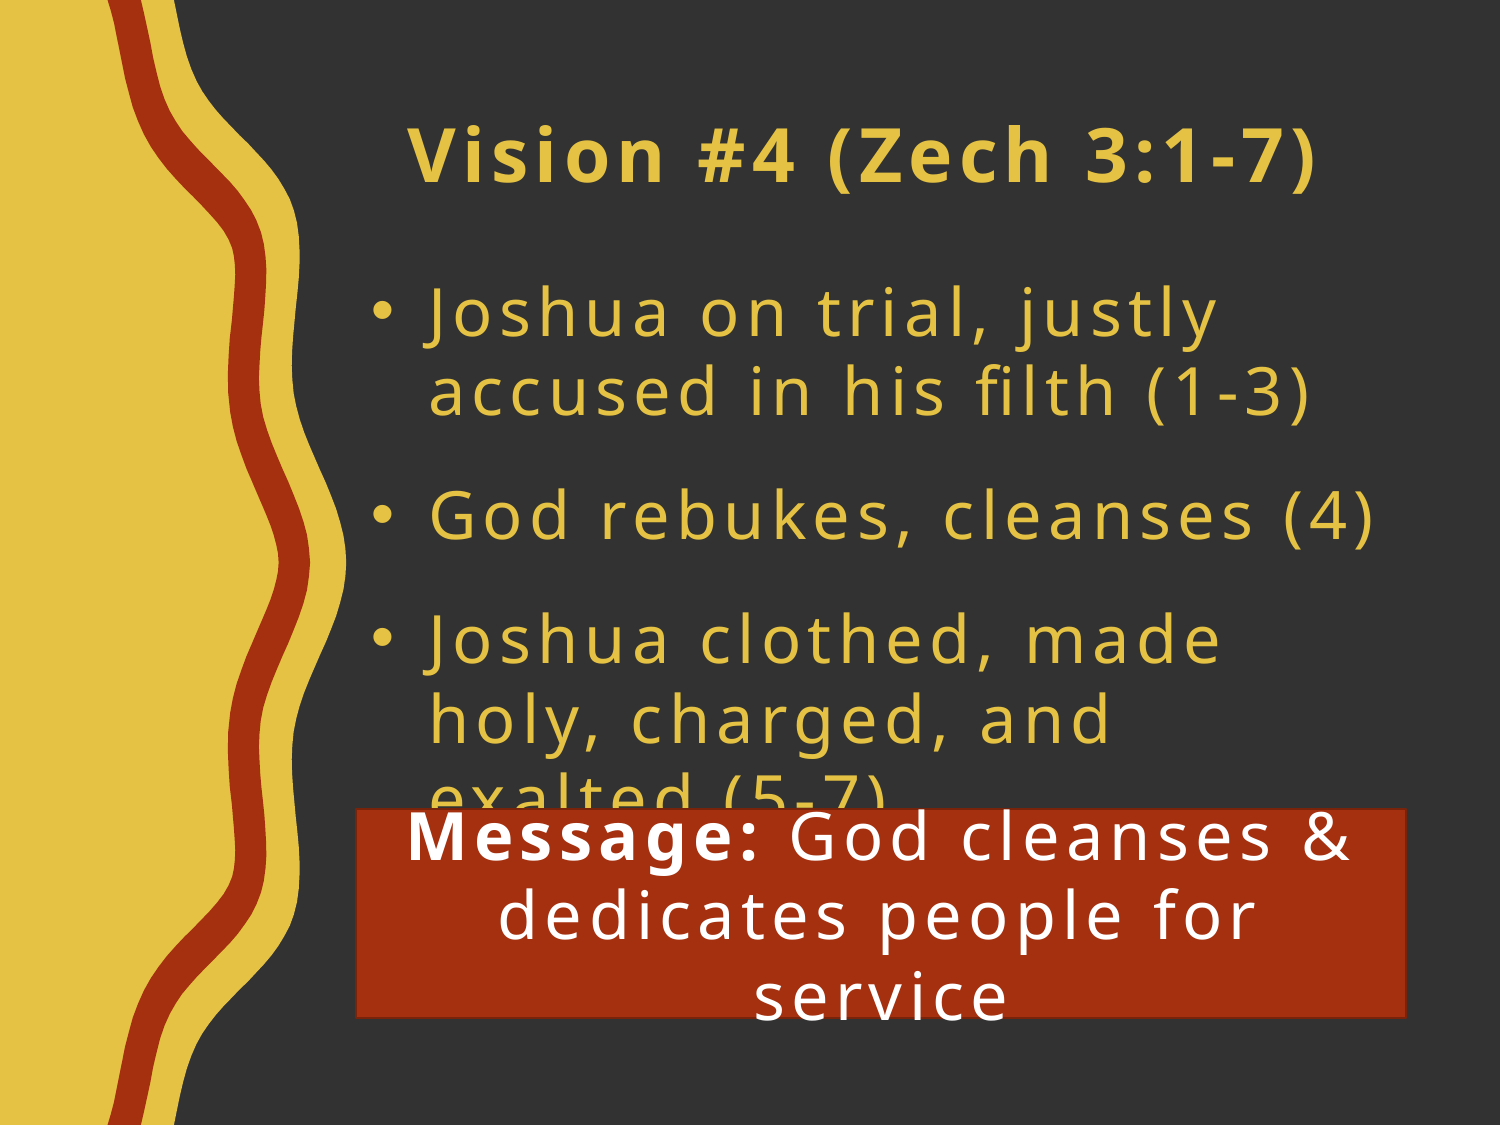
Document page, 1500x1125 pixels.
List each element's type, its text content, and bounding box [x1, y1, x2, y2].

text_box Joshua on trial, justly accused in his filth (1-3) God rebukes, cleanses (4) Joshua clothed, made holy, charged, and exalted (5-7) [355, 261, 1407, 789]
text_box Message: God cleanses & dedicates people for service [355, 808, 1407, 1019]
title Vision #4 (Zech 3:1-7) [318, 63, 1407, 242]
